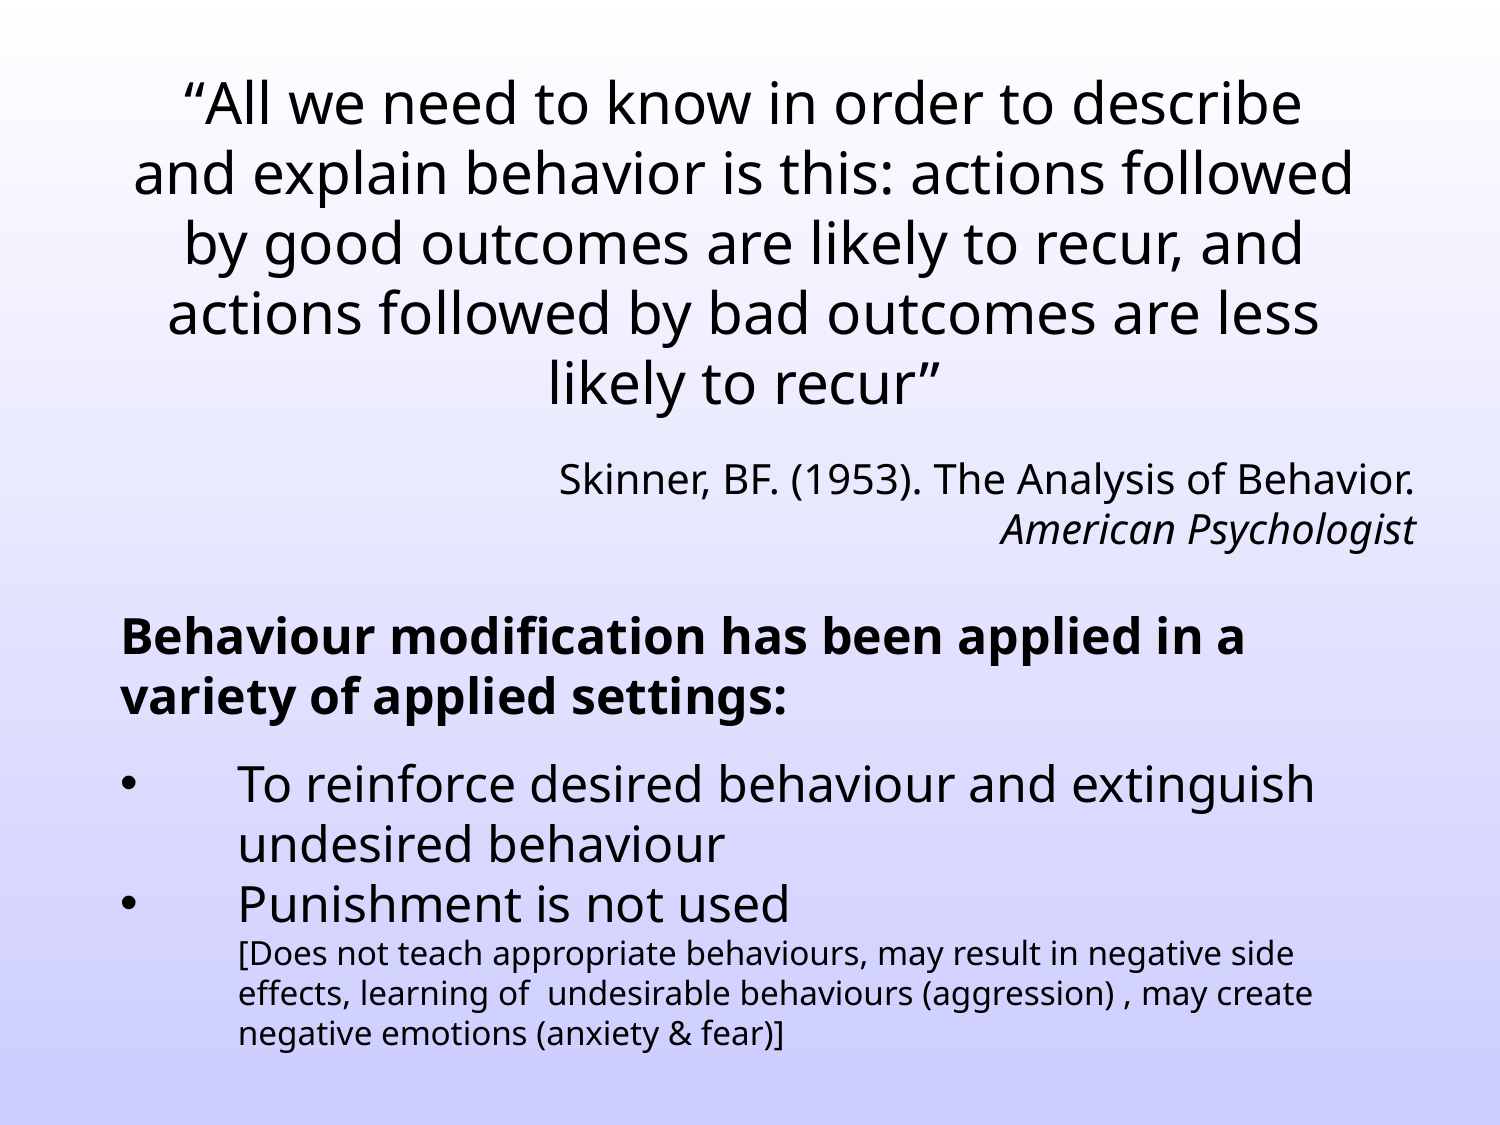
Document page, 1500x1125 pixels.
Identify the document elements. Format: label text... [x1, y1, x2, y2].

subtitle “All we need to know in order to describe and explain behavior is this: actions followed by good outcomes are likely to recur, and actions followed by bad outcomes are less likely to recur” [117, 58, 1372, 445]
text_box Behaviour modification has been applied in a variety of applied settings: To reinforce desired behaviour and extinguish undesired behaviour Punishment is not used [Does not teach appropriate behaviours, may result in negative side effects, learning of undesirable behaviours (aggression) , may create negative emotions (anxiety & fear)] [105, 597, 1418, 1060]
text_box Skinner, BF. (1953). The Analysis of Behavior. American Psychologist [46, 445, 1442, 561]
